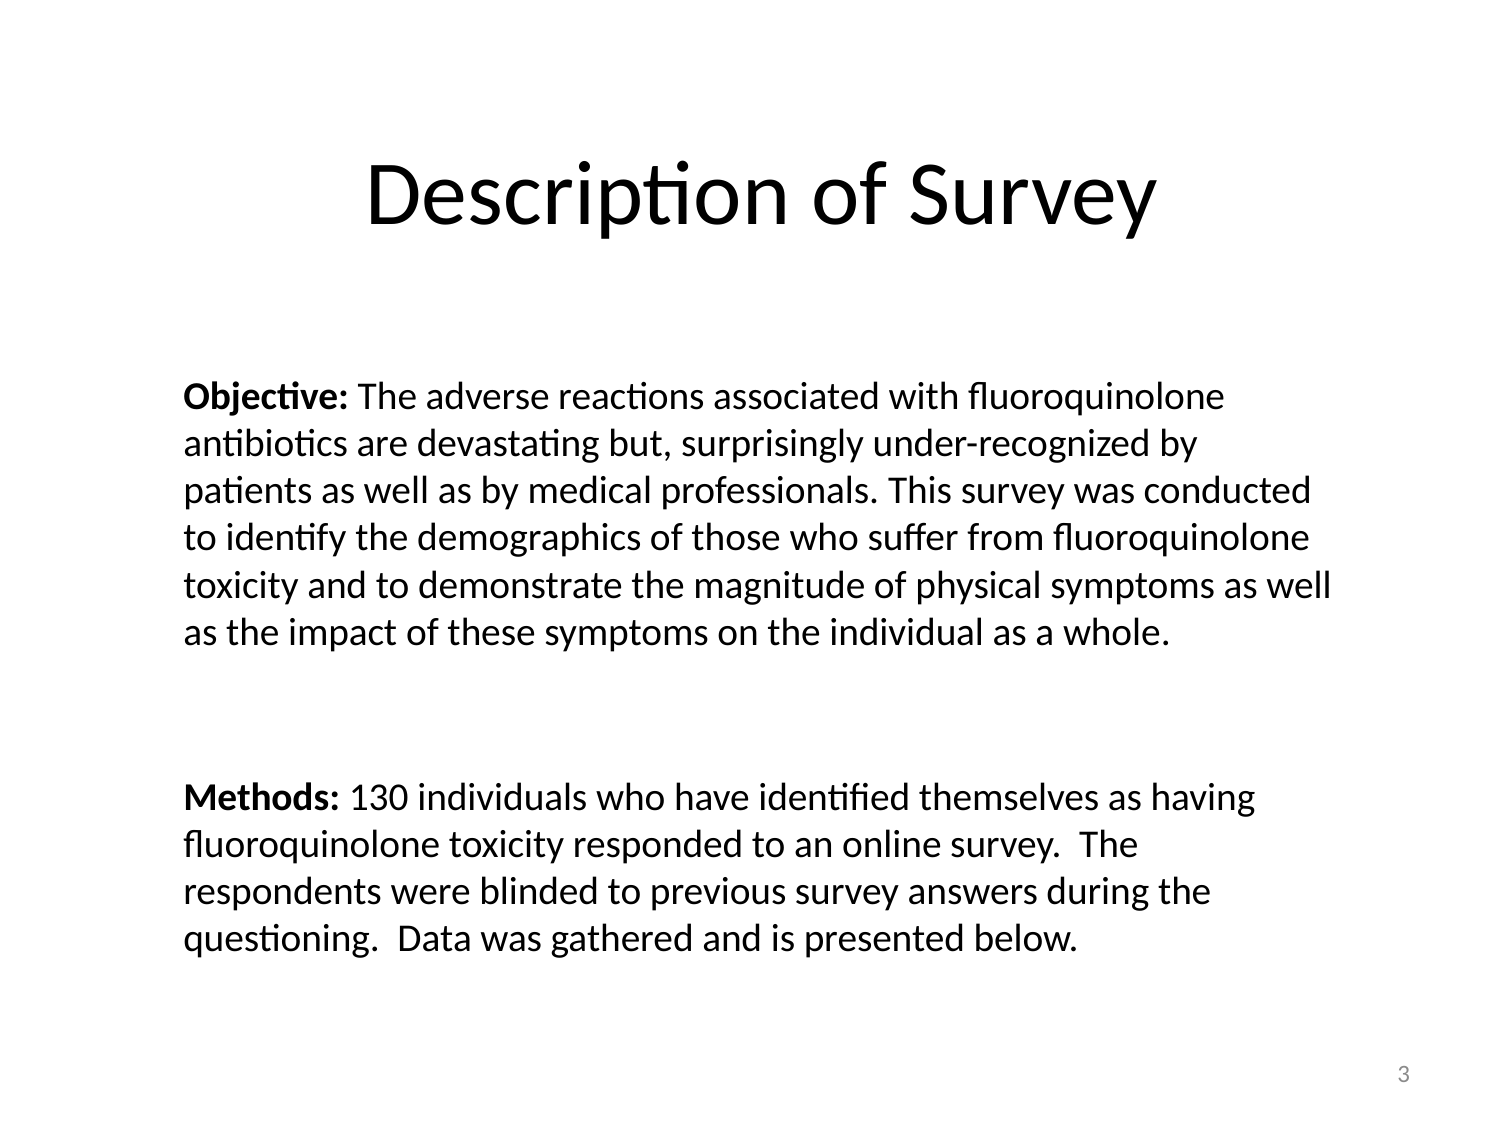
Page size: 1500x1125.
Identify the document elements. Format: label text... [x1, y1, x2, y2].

slide_number 3 [1074, 1042, 1425, 1103]
list Objective: The adverse reactions associated with fluoroquinolone antibiotics are devastating but, surprisingly under-recognized by patients as well as by medical professionals. This survey was conducted to identify the demographics of those who suffer from fluoroquinolone toxicity and to demonstrate the magnitude of physical symptoms as well as the impact of these symptoms on the individual as a whole. Methods: 130 individuals who have identified themselves as having fluoroquinolone toxicity responded to an online survey. The respondents were blinded to previous survey answers during the questioning. Data was gathered and is presented below. [150, 362, 1350, 1013]
title Description of Survey [162, 99, 1363, 275]
